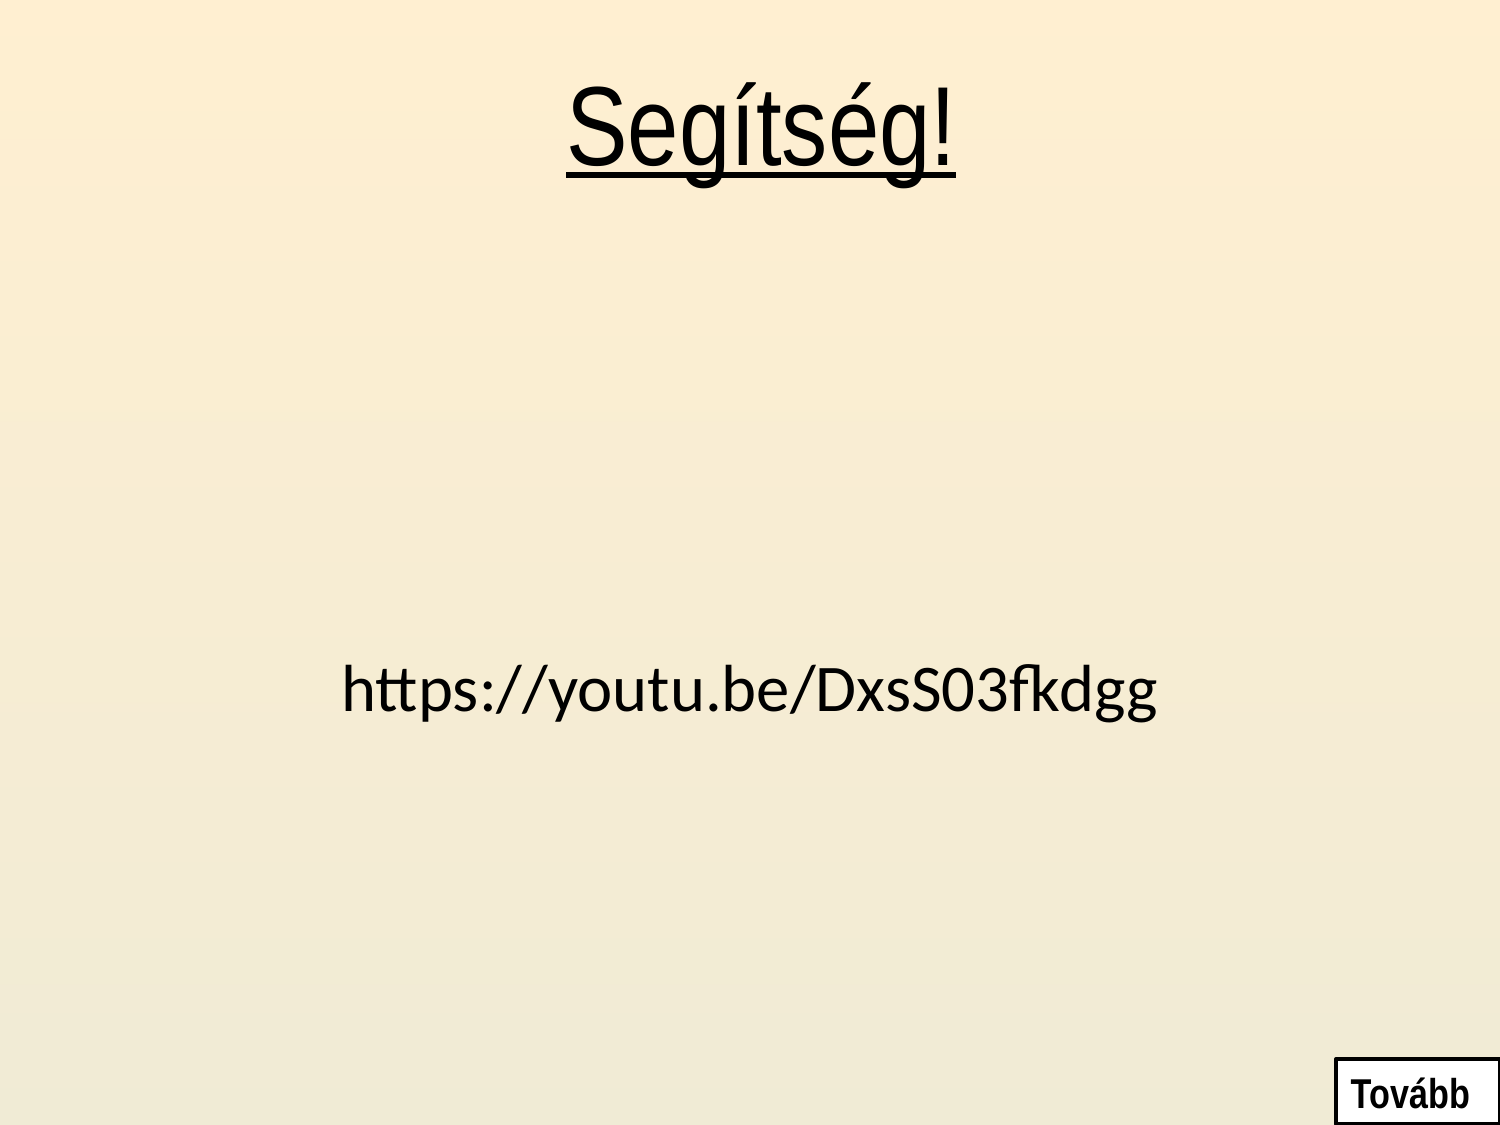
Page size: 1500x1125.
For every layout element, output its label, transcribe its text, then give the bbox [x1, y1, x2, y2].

subtitle https://youtu.be/DxsS03fkdgg [225, 637, 1275, 925]
title Segítség! [123, 0, 1399, 242]
text_box Tovább [1334, 1057, 1500, 1125]
